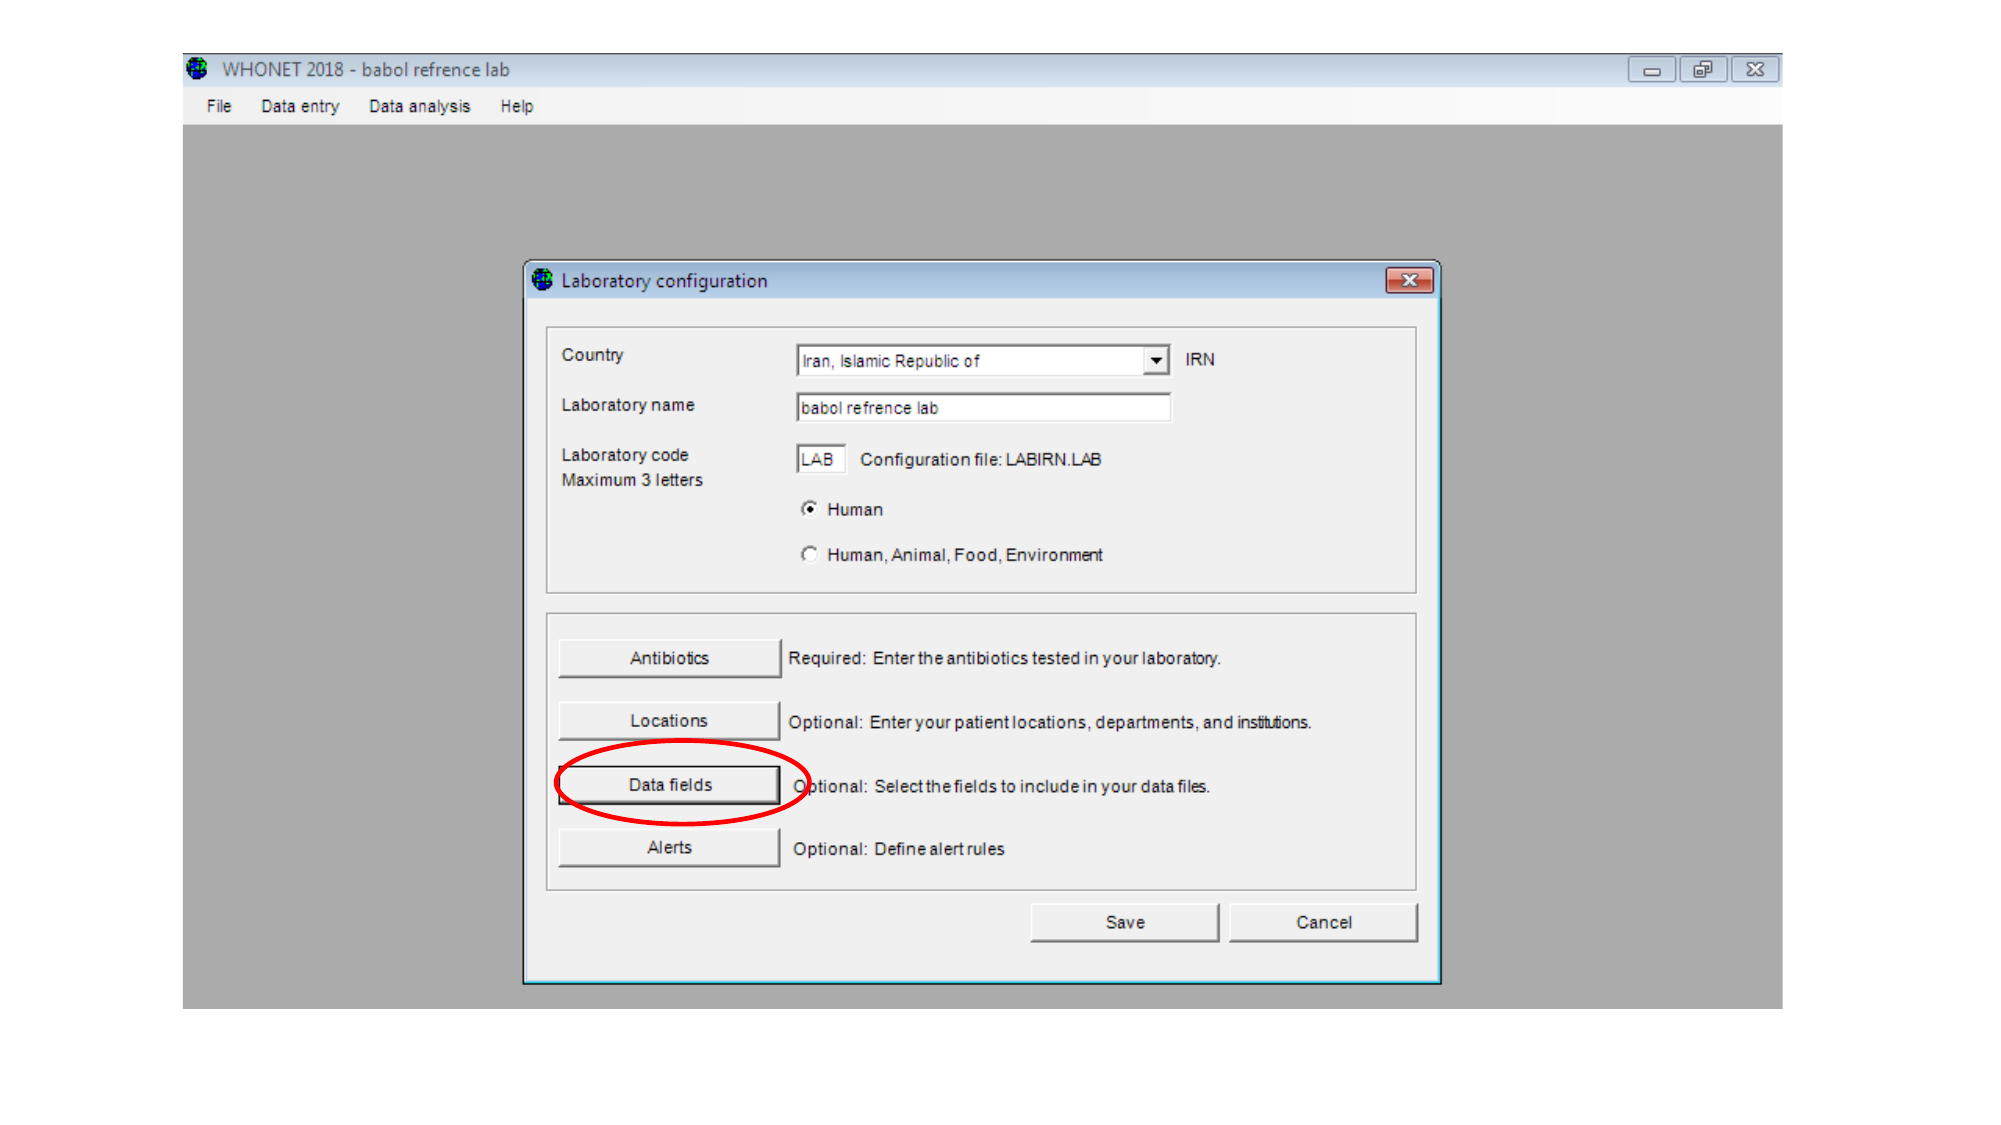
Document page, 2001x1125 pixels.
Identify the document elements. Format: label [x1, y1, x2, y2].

picture [182, 53, 1783, 1009]
